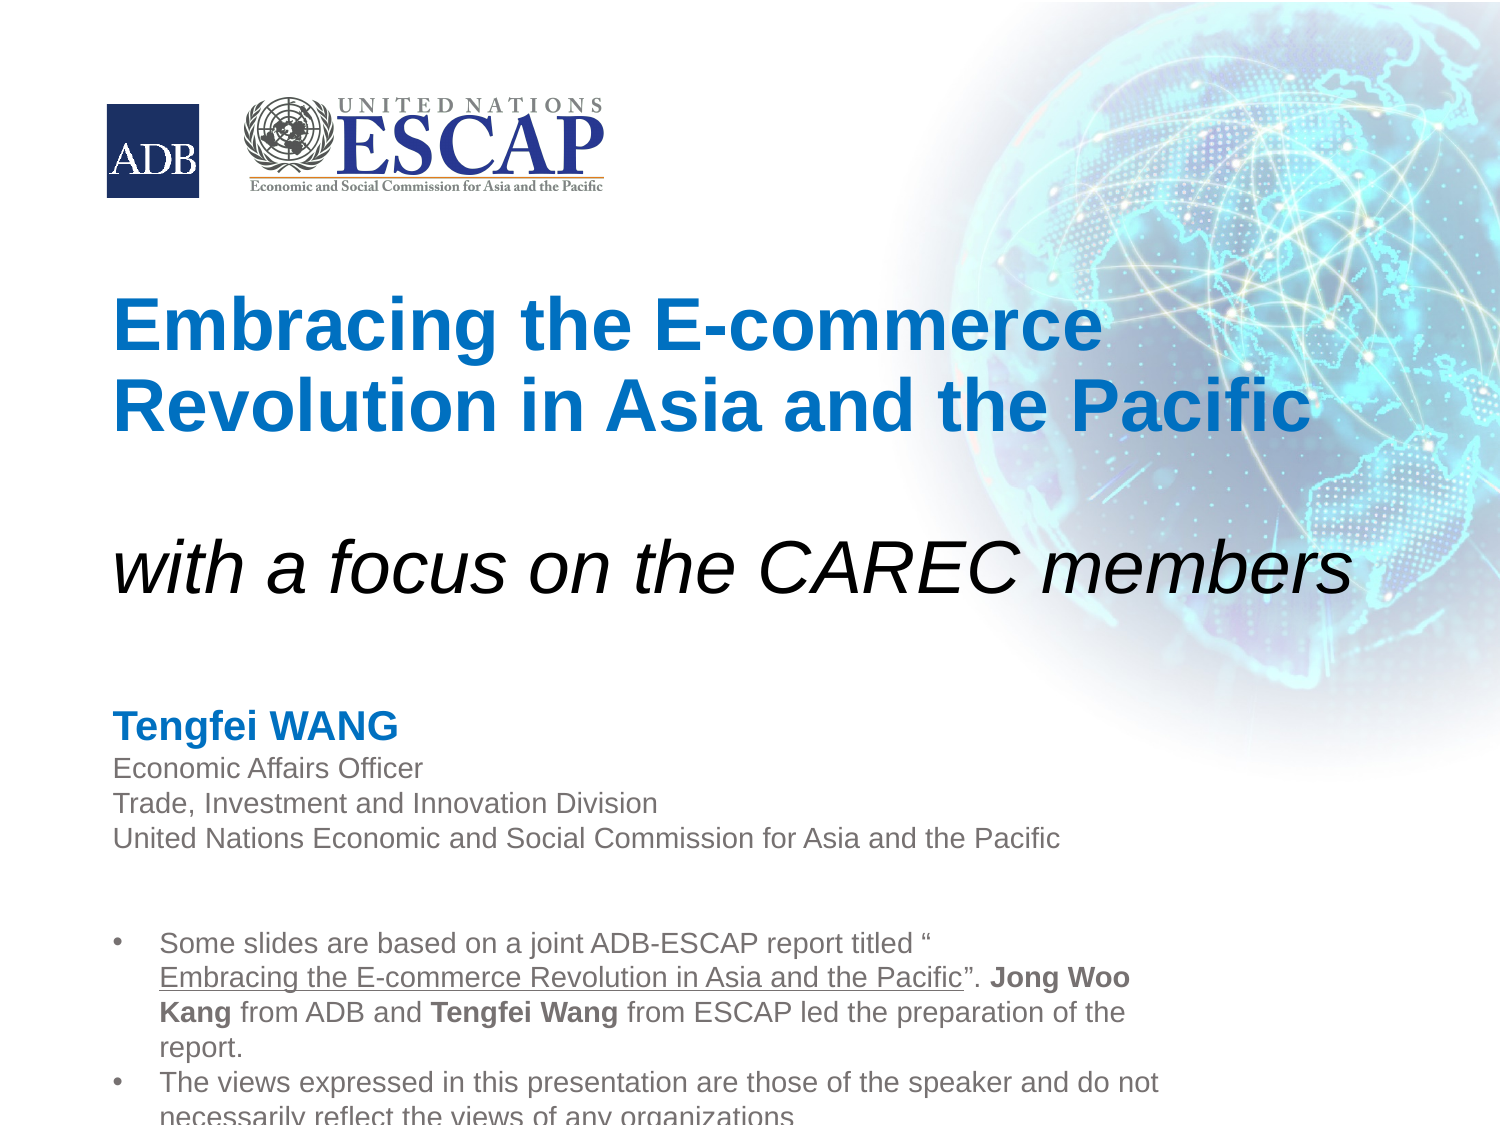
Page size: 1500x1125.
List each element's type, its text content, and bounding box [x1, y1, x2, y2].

title Embracing the E-commerce Revolution in Asia and the Pacific with a focus on the CAREC members [97, 327, 1409, 618]
picture [0, 2, 1500, 922]
text_box Tengfei WANG Economic Affairs Officer Trade, Investment and Innovation Division United Nations Economic and Social Commission for Asia and the Pacific Some slides are based on a joint ADB-ESCAP report titled “Embracing the E-commerce Revolution in Asia and the Pacific”. Jong Woo Kang from ADB and Tengfei Wang from ESCAP led the preparation of the report. The views expressed in this presentation are those of the speaker and do not necessarily reflect the views of any organizations [97, 656, 1183, 1028]
